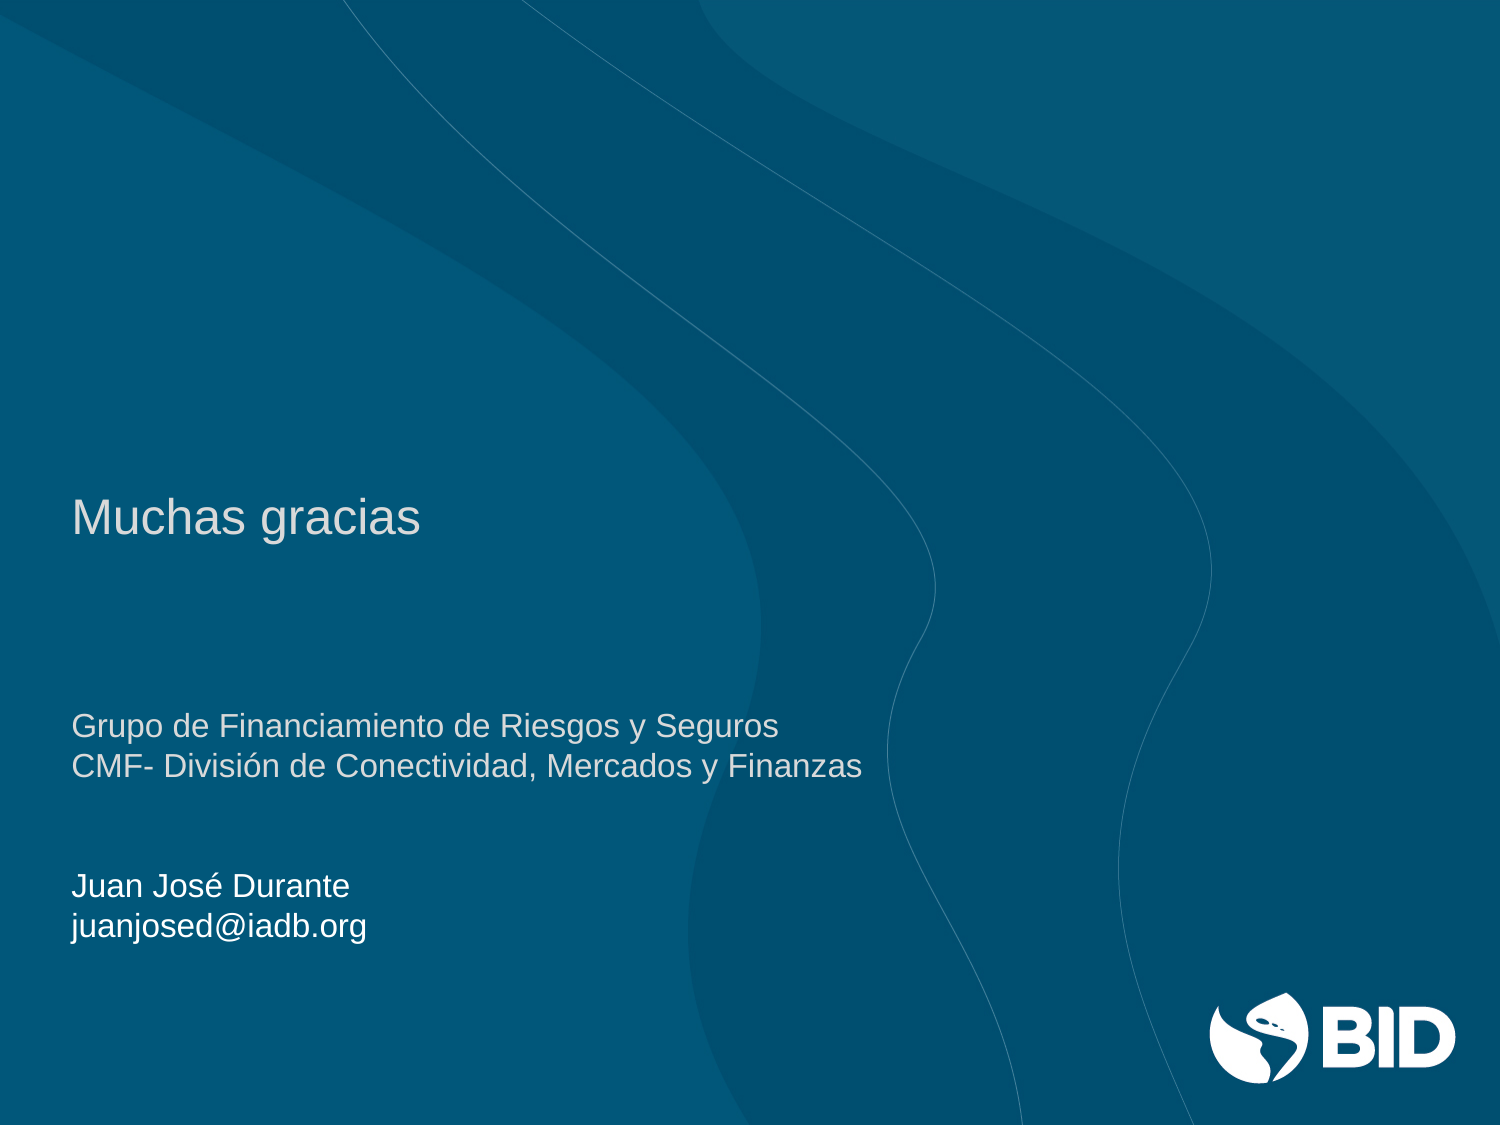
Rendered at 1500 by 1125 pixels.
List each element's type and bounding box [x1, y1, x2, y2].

picture [622, 760, 636, 777]
picture [474, 760, 483, 777]
picture [679, 720, 694, 736]
picture [175, 720, 183, 737]
picture [73, 875, 85, 897]
picture [221, 761, 233, 775]
picture [699, 720, 711, 743]
picture [258, 920, 271, 936]
picture [746, 721, 751, 736]
picture [254, 720, 262, 736]
picture [398, 760, 413, 776]
picture [268, 880, 272, 896]
picture [363, 720, 370, 736]
picture [641, 760, 649, 776]
picture [148, 920, 158, 936]
picture [777, 760, 790, 776]
picture [292, 508, 303, 533]
picture [731, 755, 746, 776]
picture [736, 720, 743, 736]
picture [312, 880, 320, 896]
picture [133, 880, 141, 896]
picture [698, 720, 706, 736]
picture [352, 920, 364, 943]
picture [347, 720, 351, 736]
picture [595, 760, 599, 776]
picture [129, 720, 133, 743]
picture [222, 715, 237, 736]
picture [285, 913, 289, 936]
picture [717, 720, 723, 737]
picture [776, 768, 782, 777]
picture [474, 720, 488, 736]
picture [196, 760, 210, 776]
picture [830, 760, 843, 777]
picture [90, 880, 97, 897]
picture [437, 721, 442, 736]
picture [144, 921, 148, 936]
picture [307, 508, 332, 534]
picture [606, 720, 618, 736]
picture [758, 760, 762, 776]
picture [351, 920, 359, 936]
picture [450, 760, 464, 776]
picture [113, 755, 119, 776]
picture [428, 721, 433, 736]
picture [275, 920, 284, 937]
picture [606, 761, 618, 777]
picture [678, 761, 690, 775]
picture [352, 720, 360, 736]
picture [631, 720, 645, 743]
picture [117, 508, 130, 534]
picture [286, 720, 290, 736]
picture [512, 760, 520, 777]
picture [304, 721, 317, 737]
picture [800, 760, 808, 776]
picture [207, 913, 211, 936]
picture [245, 760, 259, 776]
picture [366, 760, 376, 776]
picture [263, 508, 284, 544]
picture [324, 877, 331, 897]
picture [596, 721, 601, 736]
picture [118, 920, 122, 936]
picture [134, 920, 139, 943]
picture [550, 755, 562, 776]
picture [110, 720, 117, 737]
picture [1379, 1007, 1393, 1067]
picture [134, 720, 143, 737]
picture [418, 717, 425, 737]
picture [267, 728, 273, 737]
picture [763, 760, 771, 776]
picture [310, 760, 324, 776]
picture [371, 508, 395, 534]
picture [503, 715, 521, 736]
picture [268, 720, 281, 736]
picture [233, 920, 238, 934]
picture [659, 760, 673, 776]
picture [703, 760, 717, 783]
picture [223, 508, 244, 534]
picture [398, 508, 419, 534]
picture [196, 508, 221, 534]
picture [382, 720, 396, 737]
picture [147, 721, 152, 736]
picture [658, 716, 675, 737]
picture [156, 721, 161, 736]
picture [103, 921, 113, 936]
picture [332, 721, 342, 736]
picture [235, 875, 254, 896]
picture [98, 755, 113, 776]
picture [81, 920, 87, 937]
picture [270, 760, 277, 776]
picture [76, 500, 108, 533]
picture [179, 920, 193, 937]
picture [74, 714, 94, 737]
picture [1400, 1007, 1455, 1067]
picture [765, 720, 777, 736]
picture [386, 760, 394, 776]
picture [587, 721, 592, 736]
picture [190, 881, 202, 895]
picture [257, 928, 263, 937]
picture [197, 920, 206, 937]
picture [497, 761, 507, 776]
picture [362, 761, 366, 776]
picture [291, 760, 300, 777]
picture [813, 760, 825, 776]
picture [755, 721, 760, 736]
picture [334, 880, 348, 896]
picture [568, 720, 577, 736]
picture [578, 720, 582, 742]
picture [264, 760, 268, 776]
picture [406, 720, 414, 736]
picture [259, 880, 265, 897]
picture [301, 753, 305, 776]
picture [533, 720, 547, 736]
picture [433, 757, 440, 777]
picture [277, 880, 281, 896]
picture [249, 720, 253, 736]
picture [341, 920, 348, 936]
picture [162, 920, 175, 936]
picture [300, 920, 308, 936]
picture [207, 880, 221, 897]
picture [74, 754, 93, 777]
picture [167, 755, 185, 776]
picture [288, 880, 301, 897]
picture [565, 755, 571, 776]
picture [291, 720, 299, 736]
picture [576, 760, 590, 776]
picture [848, 761, 860, 775]
picture [322, 921, 326, 936]
picture [71, 920, 76, 943]
picture [1210, 1009, 1270, 1083]
picture [484, 753, 488, 776]
picture [1324, 1007, 1374, 1067]
picture [131, 508, 137, 533]
picture [124, 920, 131, 936]
picture [335, 508, 355, 534]
picture [143, 508, 163, 534]
picture [417, 761, 430, 777]
picture [456, 720, 464, 737]
picture [552, 720, 564, 737]
picture [100, 720, 107, 736]
picture [193, 720, 207, 736]
picture [154, 875, 166, 897]
picture [108, 880, 122, 897]
picture [126, 755, 141, 776]
picture [171, 880, 186, 896]
picture [338, 754, 357, 777]
picture [170, 498, 190, 533]
picture [1247, 993, 1308, 1080]
picture [662, 714, 674, 719]
picture [326, 920, 336, 936]
